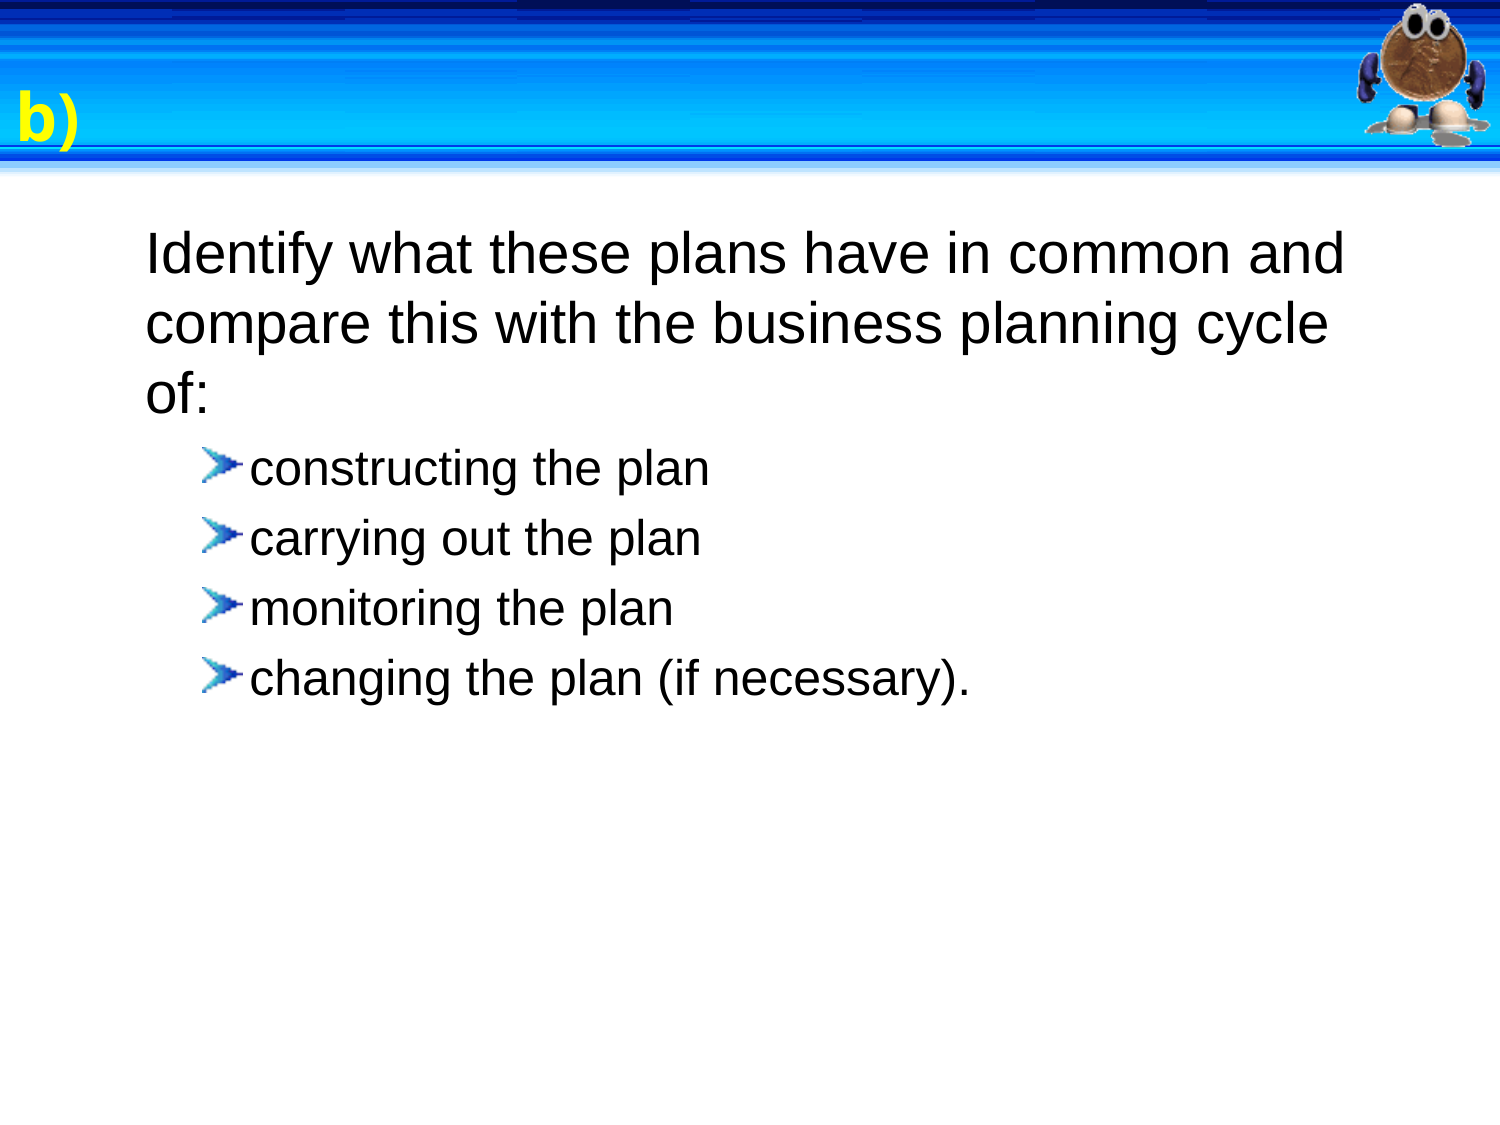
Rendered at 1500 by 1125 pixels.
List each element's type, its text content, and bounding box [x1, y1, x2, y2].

picture [0, 0, 1500, 185]
title b) [0, 39, 1275, 190]
picture [202, 447, 243, 483]
picture [202, 587, 243, 623]
list Identify what these plans have in common and compare this with the business planning cycle of: constructing the plan carrying out the plan monitoring the plan changing the plan (if necessary). [112, 208, 1375, 950]
picture [202, 657, 243, 693]
picture [202, 517, 243, 553]
